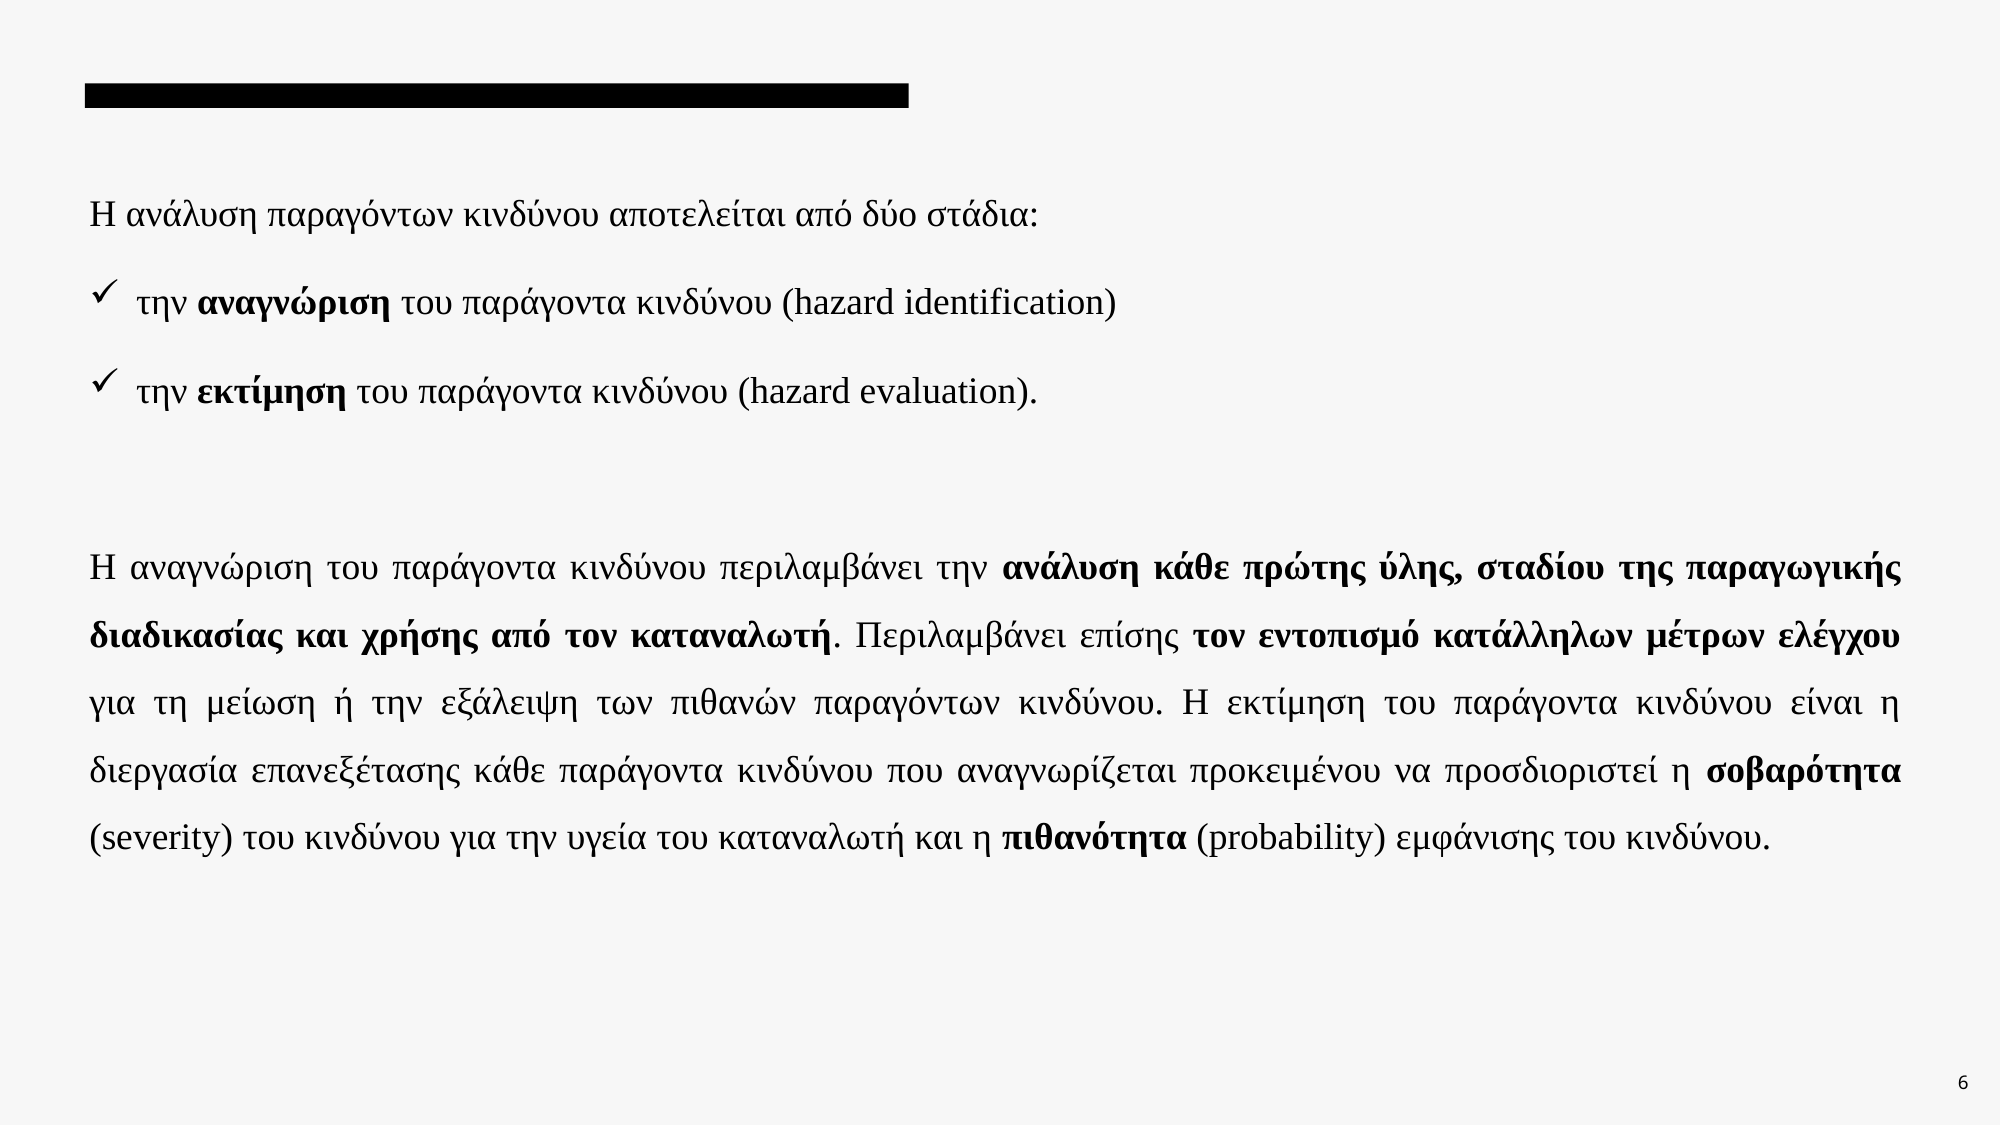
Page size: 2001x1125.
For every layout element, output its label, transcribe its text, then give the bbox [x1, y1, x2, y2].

slide_number 6 [1879, 1053, 1984, 1114]
list Η ανάλυση παραγόντων κινδύνου αποτελείται από δύο στάδια: την αναγνώριση του παράγοντα κινδύνου (hazard identification) την εκτίμηση του παράγοντα κινδύνου (hazard evaluation). Η αναγνώριση του παράγοντα κινδύνου περιλαμβάνει την ανάλυση κάθε πρώτης ύλης, σταδίου της παραγωγικής διαδικασίας και χρήσης από τον καταναλωτή. Περιλαμβάνει επίσης τον εντοπισμό κατάλληλων μέτρων ελέγχου για τη μείωση ή την εξάλειψη των πιθανών παραγόντων κινδύνου. Η εκτίμηση του παράγοντα κινδύνου είναι η διεργασία επανεξέτασης κάθε παράγοντα κινδύνου που αναγνωρίζεται προκειμένου να προσδιοριστεί η σοβαρότητα (severity) του κινδύνου για την υγεία του καταναλωτή και η πιθανότητα (probability) εμφάνισης του κινδύνου. [74, 158, 1917, 958]
